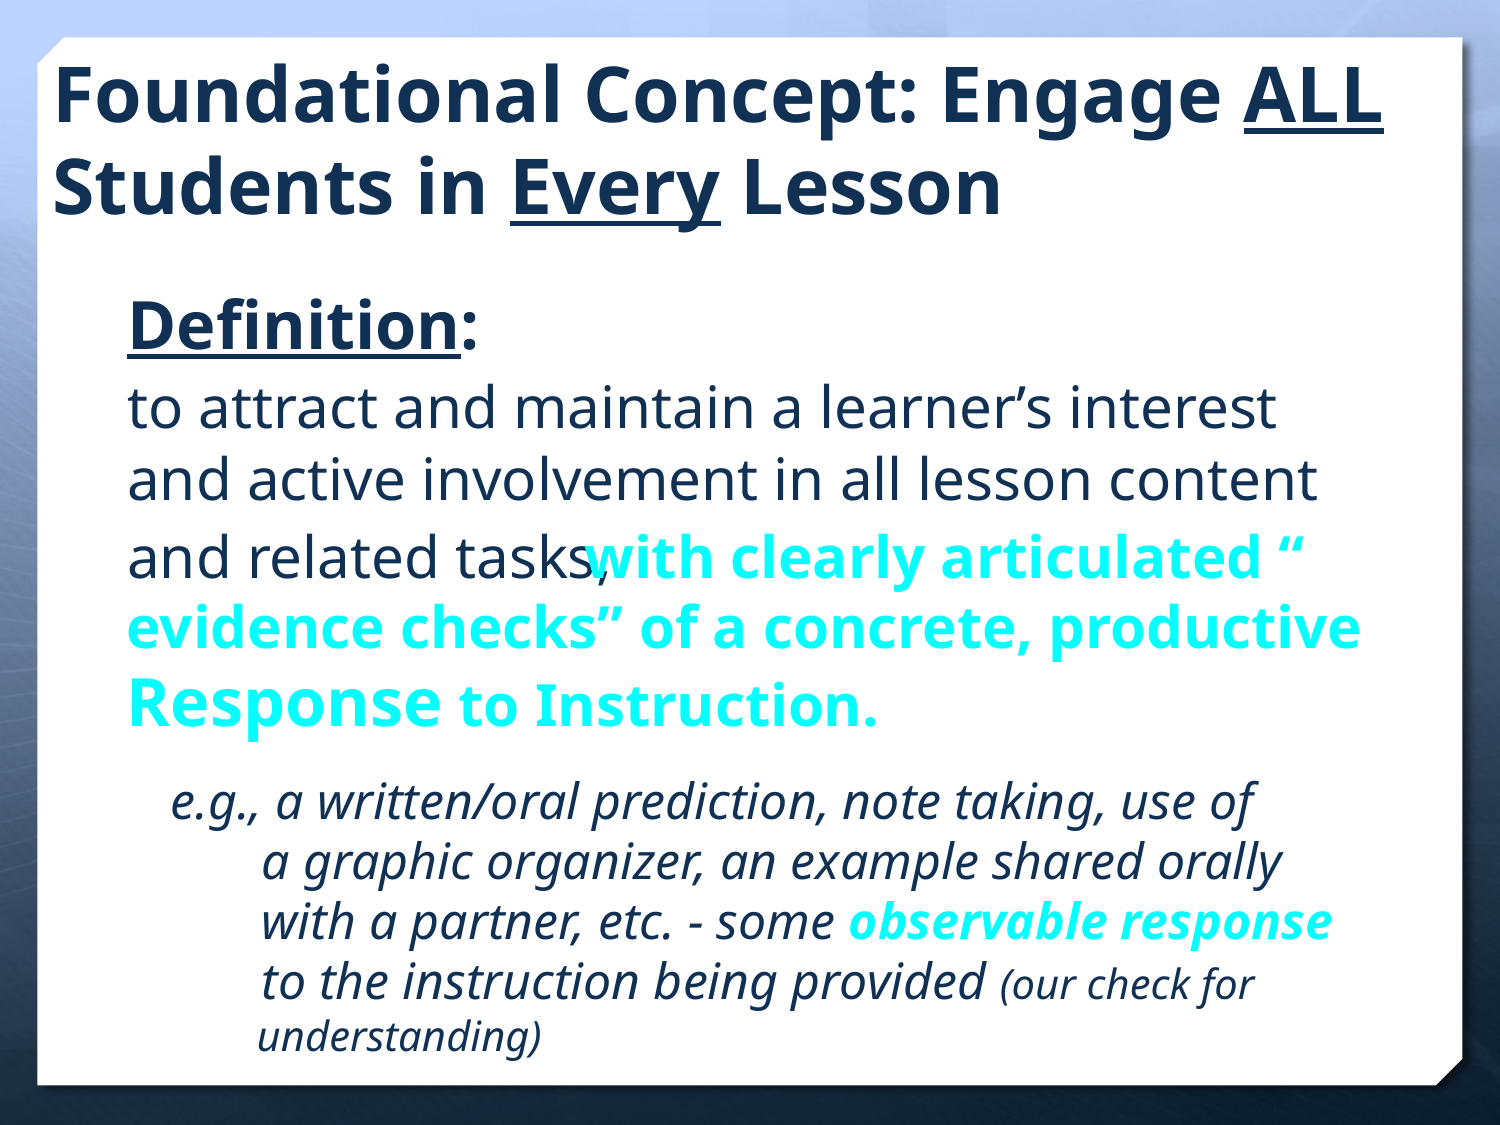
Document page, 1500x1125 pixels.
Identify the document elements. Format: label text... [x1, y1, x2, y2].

text_box [150, 99, 550, 161]
text_box with clearly articulated “ evidence checks” of a concrete, productive Response to Instruction. [112, 512, 1393, 748]
text_box e.g., a written/oral prediction, note taking, use of a graphic organizer, an example shared orally with a partner, etc. - some observable response to the instruction being provided (our check for understanding) [155, 762, 1349, 1068]
text_box Definition: to attract and maintain a learner’s interest and active involvement in all lesson content and related tasks, [37, 275, 1418, 600]
title Foundational Concept: Engage ALL Students in Every Lesson [37, 37, 1463, 238]
